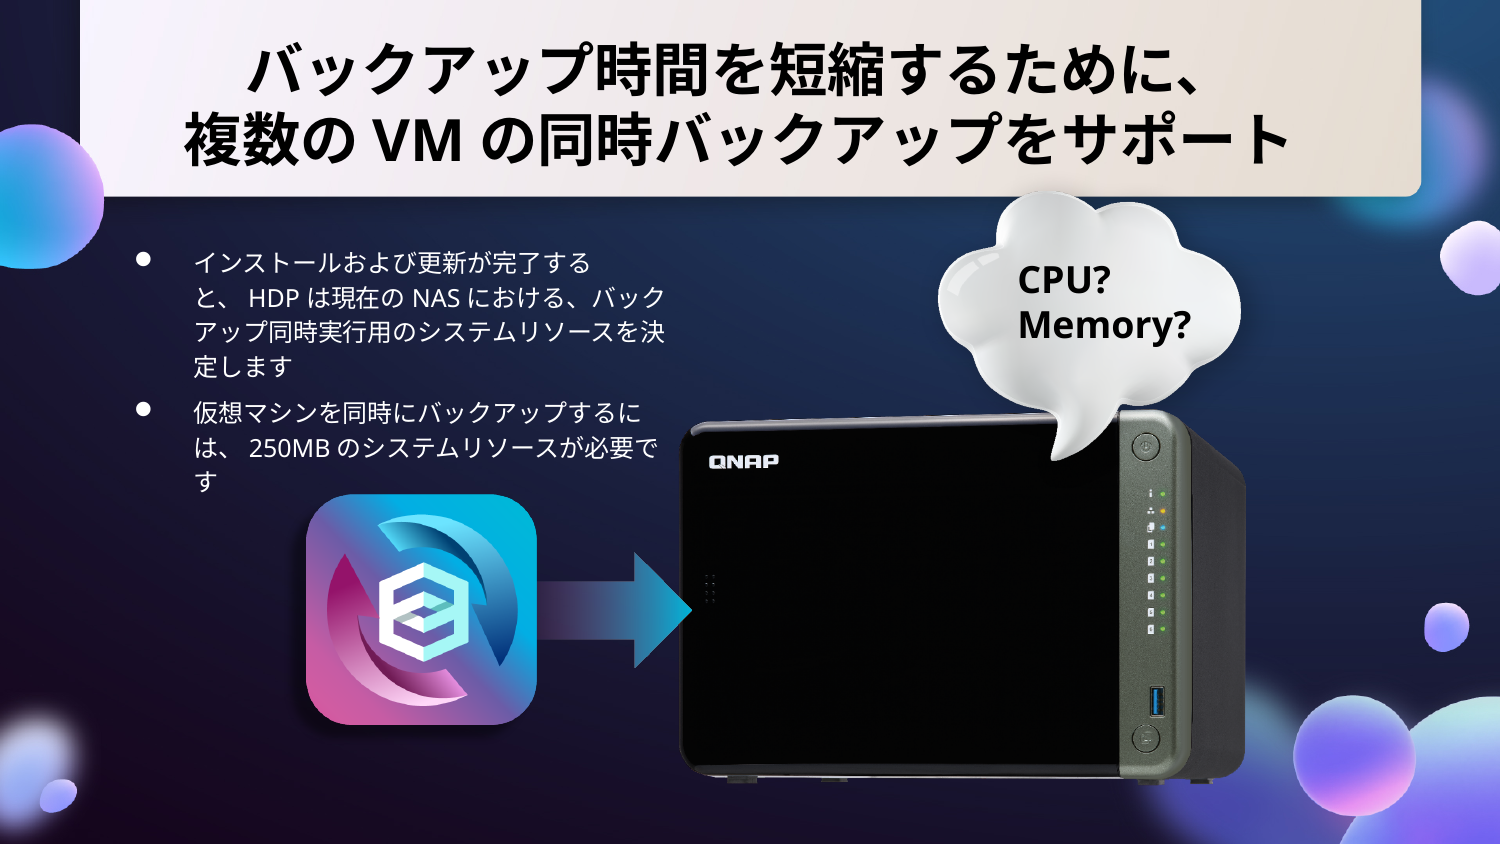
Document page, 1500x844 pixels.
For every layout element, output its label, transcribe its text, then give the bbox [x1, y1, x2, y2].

list インストールおよび更新が完了すると、HDPは現在のNASにおける、バックアップ同時実行用のシステムリソースを決定します 仮想マシンを同時にバックアップするには、250MBのシステムリソースが必要です [119, 228, 301, 528]
title バックアップ時間を短縮するために、 複数のVMの同時バックアップをサポート [65, 17, 1414, 112]
picture [0, 0, 1500, 844]
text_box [306, 191, 1287, 805]
